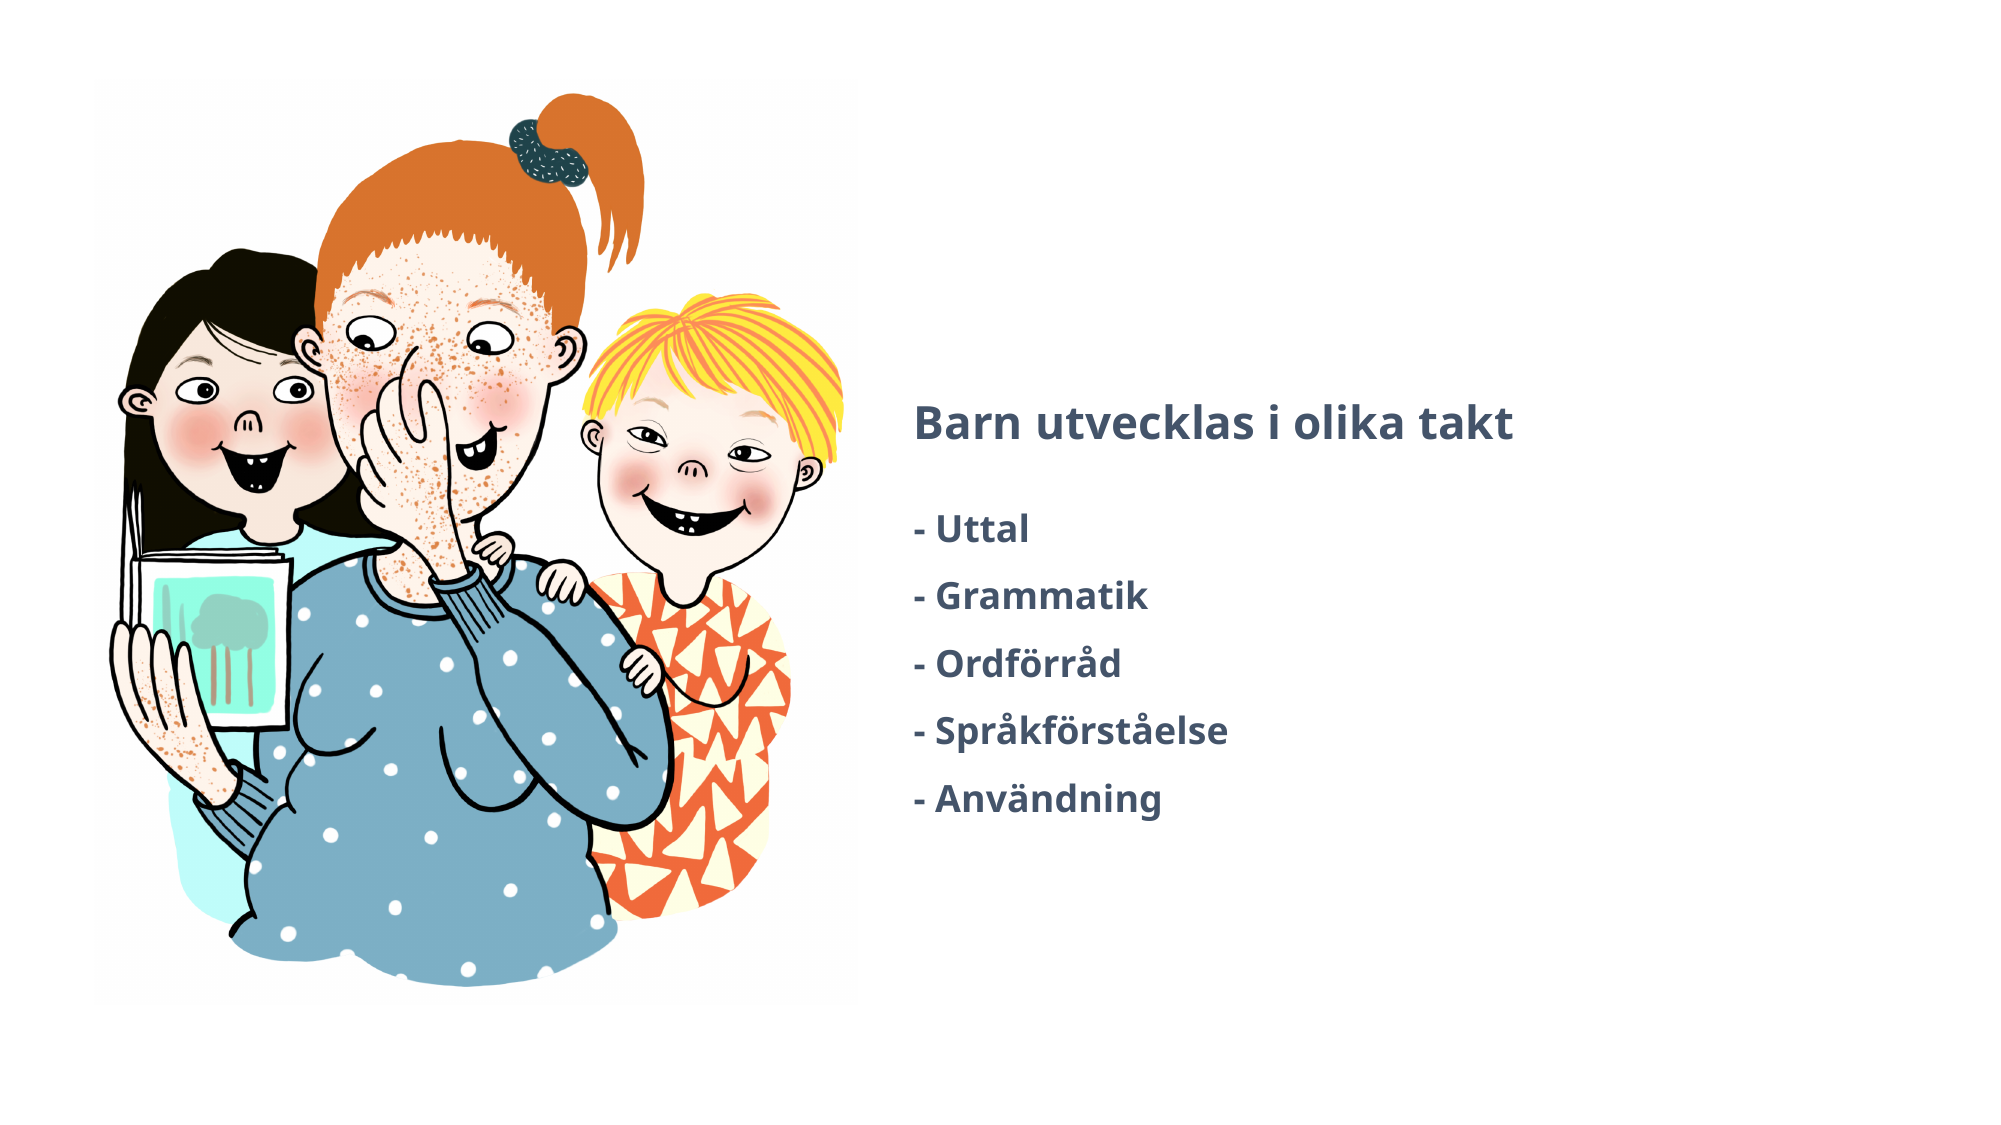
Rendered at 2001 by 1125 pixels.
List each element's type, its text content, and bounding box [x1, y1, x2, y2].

title Barn utvecklas i olika takt - Uttal - Grammatik - Ordförråd - Språkförståelse - Användning [898, 353, 1962, 1065]
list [94, 79, 858, 1005]
